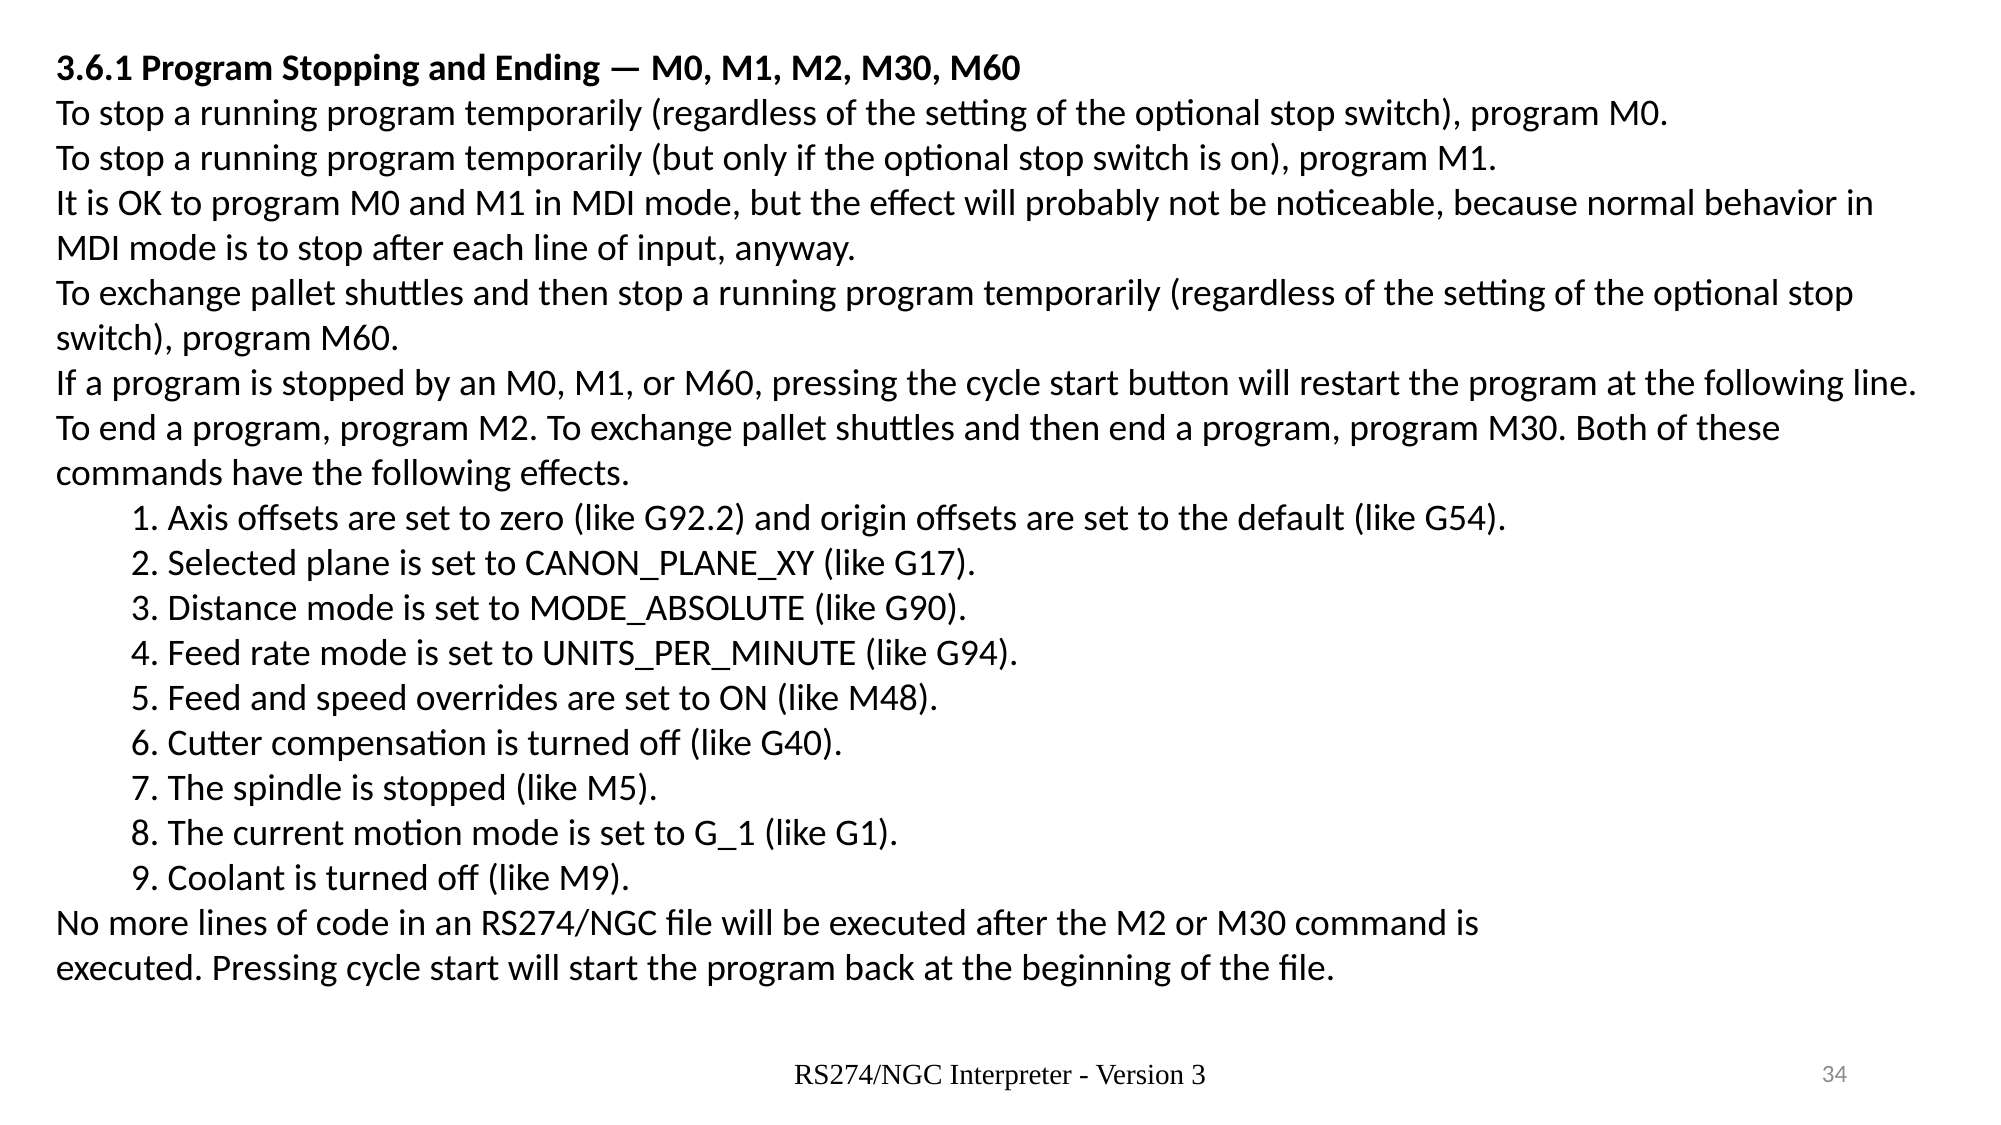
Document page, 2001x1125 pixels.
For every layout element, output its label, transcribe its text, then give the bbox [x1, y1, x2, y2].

footer RS274/NGC Interpreter - Version 3 [662, 1042, 1338, 1103]
text_box 3.6.1 Program Stopping and Ending — M0, M1, M2, M30, M60 To stop a running program temporarily (regardless of the setting of the optional stop switch), program M0. To stop a running program temporarily (but only if the optional stop switch is on), program M1. It is OK to program M0 and M1 in MDI mode, but the effect will probably not be noticeable, because normal behavior in MDI mode is to stop after each line of input, anyway. To exchange pallet shuttles and then stop a running program temporarily (regardless of the setting of the optional stop switch), program M60. If a program is stopped by an M0, M1, or M60, pressing the cycle start button will restart the program at the following line. To end a program, program M2. To exchange pallet shuttles and then end a program, program M30. Both of these commands have the following effects. 1. Axis offsets are set to zero (like G92.2) and origin offsets are set to the default (like G54). 2. Selected plane is set to CANON_PLANE_XY (like G17). 3. Distance mode is set to MODE_ABSOLUTE (like G90). 4. Feed rate mode is set to UNITS_PER_MINUTE (like G94). 5. Feed and speed overrides are set to ON (like M48). 6. Cutter compensation is turned off (like G40). 7. The spindle is stopped (like M5). 8. The current motion mode is set to G_1 (like G1). 9. Coolant is turned off (like M9). No more lines of code in an RS274/NGC file will be executed after the M2 or M30 command is executed. Pressing cycle start will start the program back at the beginning of the file. [41, 35, 1962, 996]
slide_number 34 [1412, 1042, 1863, 1103]
